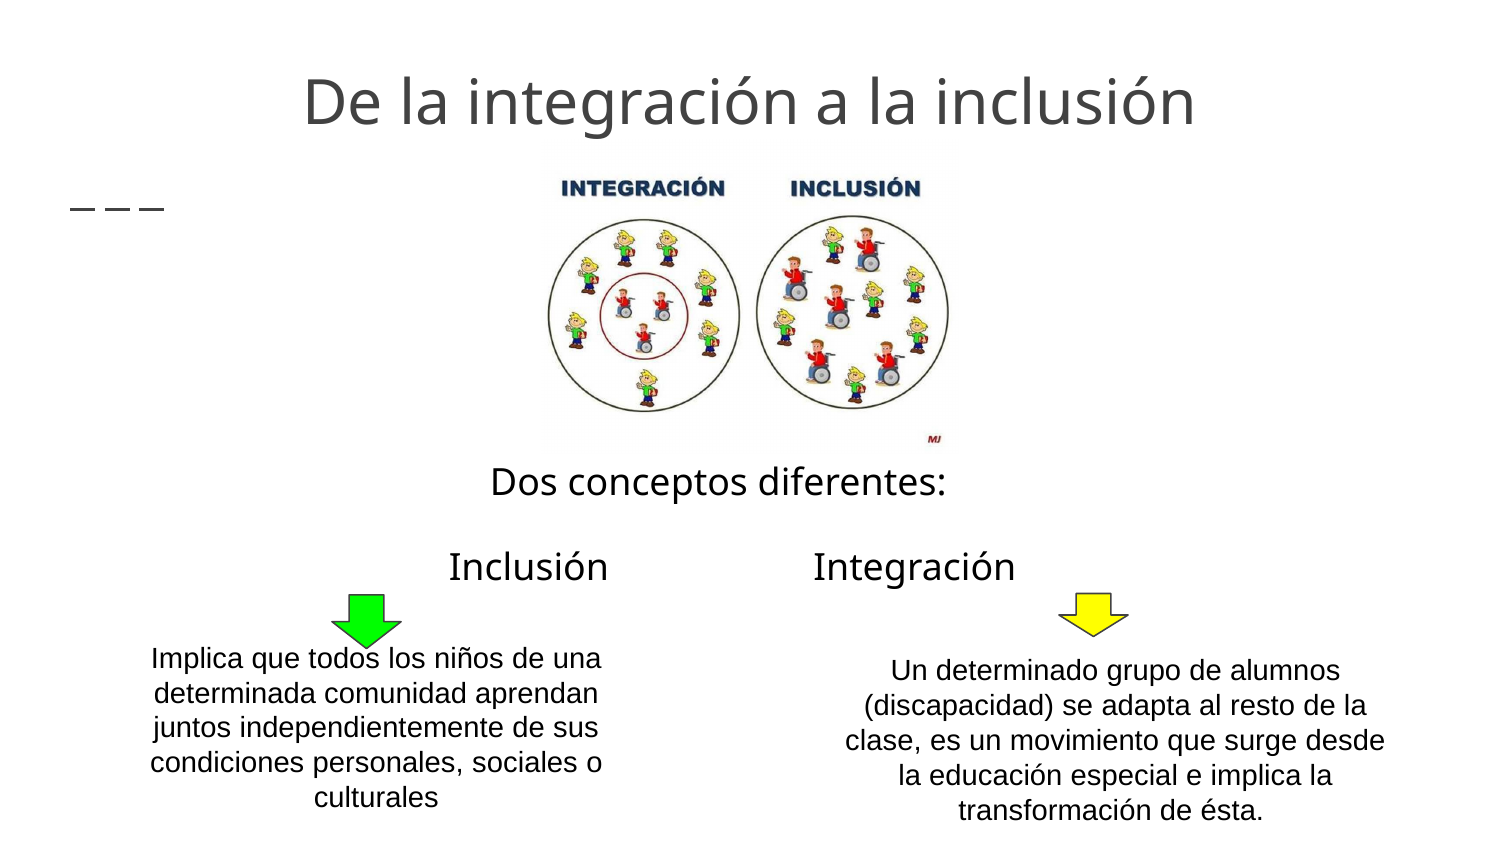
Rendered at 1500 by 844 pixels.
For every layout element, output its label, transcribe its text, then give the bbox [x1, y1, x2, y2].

list Dos conceptos diferentes: Inclusión Integración [34, 436, 1432, 844]
text_box Un determinado grupo de alumnos (discapacidad) se adapta al resto de la clase, es un movimiento que surge desde la educación especial e implica la transformación de ésta. [828, 636, 1404, 784]
text_box [331, 594, 402, 649]
title De la integración a la inclusión [51, 31, 1449, 153]
text_box [1058, 593, 1129, 637]
text_box Implica que todos los niños de una determinada comunidad aprendan juntos independientemente de sus condiciones personales, sociales o culturales [104, 623, 649, 844]
picture [540, 139, 960, 454]
